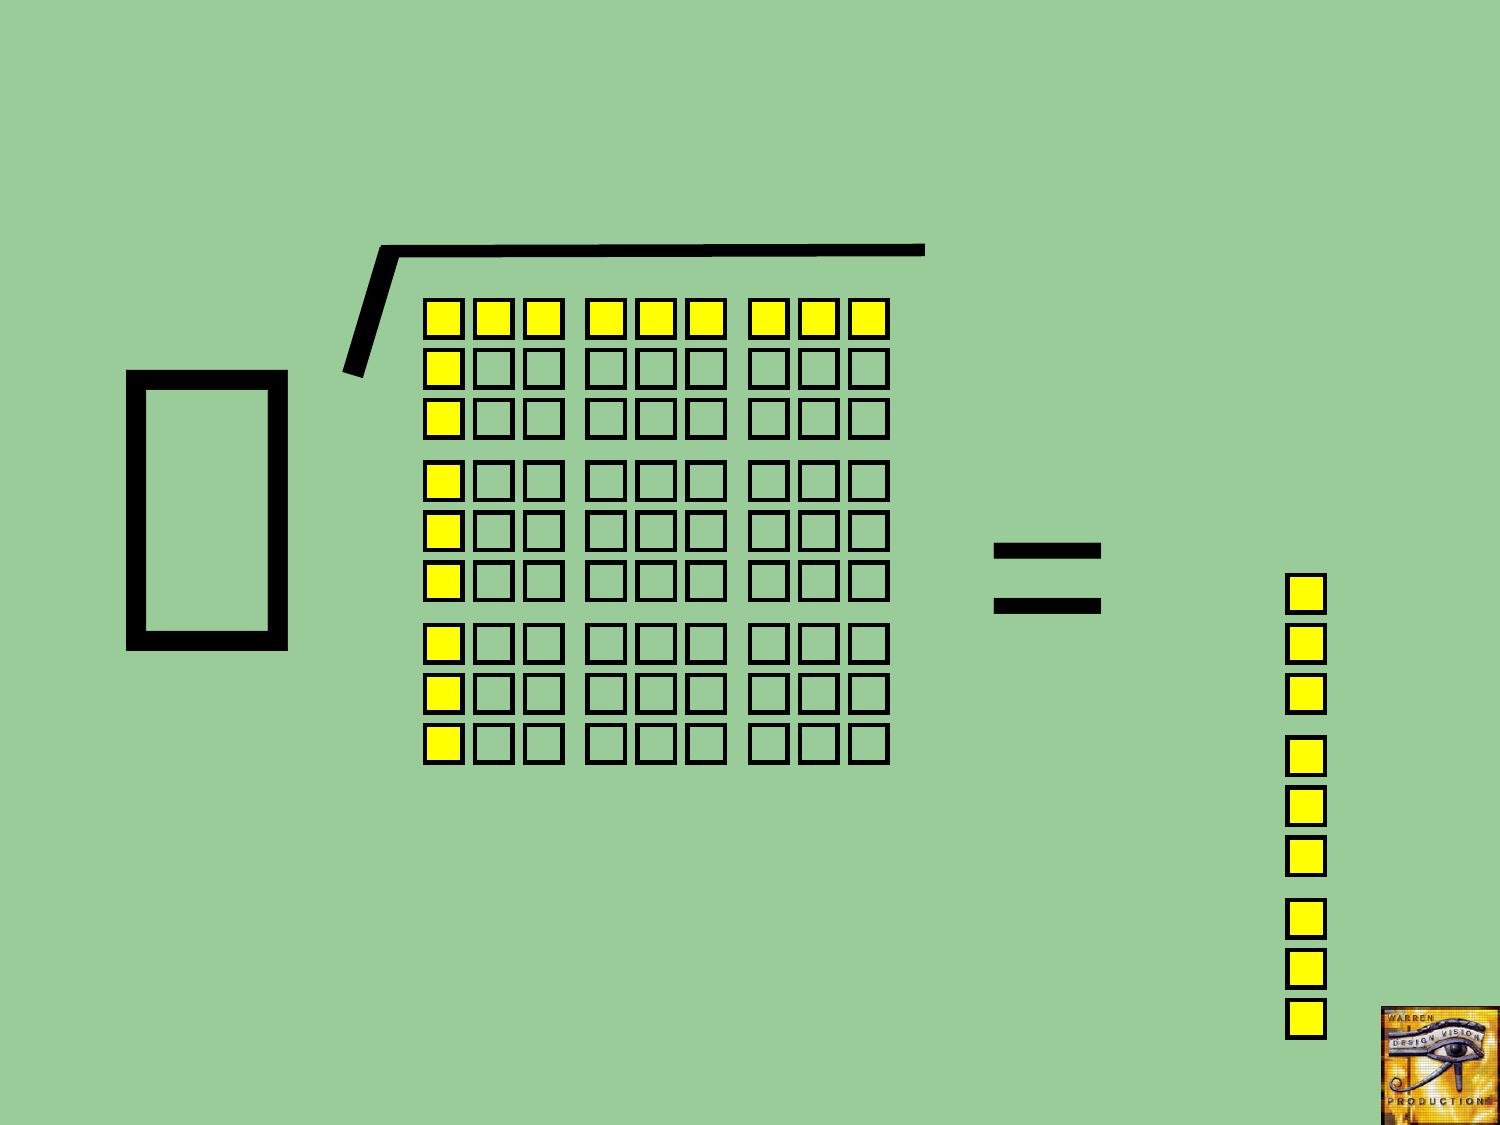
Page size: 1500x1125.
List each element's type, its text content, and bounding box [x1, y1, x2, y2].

text_box [637, 350, 675, 388]
text_box [637, 299, 675, 338]
text_box [1287, 575, 1325, 613]
text_box [800, 399, 838, 438]
text_box [587, 299, 625, 338]
subtitle [149, 162, 1201, 249]
text_box [474, 624, 513, 663]
text_box [425, 350, 463, 388]
text_box [849, 624, 888, 663]
picture [1381, 1006, 1500, 1125]
text_box [1287, 999, 1325, 1038]
text_box [800, 675, 838, 713]
text_box [637, 562, 675, 600]
text_box [637, 675, 675, 713]
text_box [750, 624, 788, 663]
text_box [849, 725, 888, 763]
text_box [587, 512, 625, 550]
text_box [587, 462, 625, 500]
text_box [525, 462, 563, 500]
text_box [587, 624, 625, 663]
text_box [687, 725, 725, 763]
text_box [849, 299, 888, 338]
text_box [425, 624, 463, 663]
text_box [687, 512, 725, 550]
text_box [525, 675, 563, 713]
text_box [687, 624, 725, 663]
text_box [425, 675, 463, 713]
text_box [474, 399, 513, 438]
text_box [800, 624, 838, 663]
text_box [474, 512, 513, 550]
text_box [800, 299, 838, 338]
text_box [750, 512, 788, 550]
text_box [1287, 950, 1325, 988]
text_box [687, 299, 725, 338]
text_box [425, 462, 463, 500]
text_box [687, 350, 725, 388]
text_box [637, 399, 675, 438]
text_box [849, 512, 888, 550]
text_box [849, 350, 888, 388]
text_box [637, 512, 675, 550]
text_box [800, 350, 838, 388]
text_box [474, 562, 513, 600]
text_box [425, 399, 463, 438]
text_box [1287, 737, 1325, 775]
text_box [800, 462, 838, 500]
text_box [637, 462, 675, 500]
text_box [425, 299, 463, 338]
text_box [687, 462, 725, 500]
text_box [525, 399, 563, 438]
text_box [687, 675, 725, 713]
text_box [849, 399, 888, 438]
text_box [750, 462, 788, 500]
text_box [525, 624, 563, 663]
text_box  = [75, 249, 1400, 738]
text_box [750, 562, 788, 600]
text_box [474, 462, 513, 500]
text_box [750, 350, 788, 388]
text_box [525, 512, 563, 550]
text_box [425, 725, 463, 763]
text_box [849, 562, 888, 600]
text_box [1287, 624, 1325, 663]
text_box [1287, 787, 1325, 825]
text_box [849, 675, 888, 713]
text_box [800, 725, 838, 763]
text_box [587, 725, 625, 763]
text_box [1287, 675, 1325, 713]
text_box [425, 562, 463, 600]
text_box [637, 624, 675, 663]
text_box [1287, 837, 1325, 875]
text_box [637, 725, 675, 763]
text_box [587, 399, 625, 438]
text_box [750, 399, 788, 438]
text_box [800, 512, 838, 550]
text_box [849, 462, 888, 500]
text_box [525, 562, 563, 600]
text_box [425, 512, 463, 550]
text_box [587, 350, 625, 388]
text_box [474, 299, 513, 338]
text_box [800, 562, 838, 600]
text_box [474, 350, 513, 388]
text_box [687, 399, 725, 438]
text_box [750, 675, 788, 713]
text_box [474, 675, 513, 713]
text_box [1287, 900, 1325, 938]
text_box [687, 562, 725, 600]
text_box [750, 299, 788, 338]
text_box [525, 725, 563, 763]
text_box [474, 725, 513, 763]
text_box [525, 299, 563, 338]
text_box [750, 725, 788, 763]
text_box [587, 562, 625, 600]
text_box [587, 675, 625, 713]
text_box [525, 350, 563, 388]
